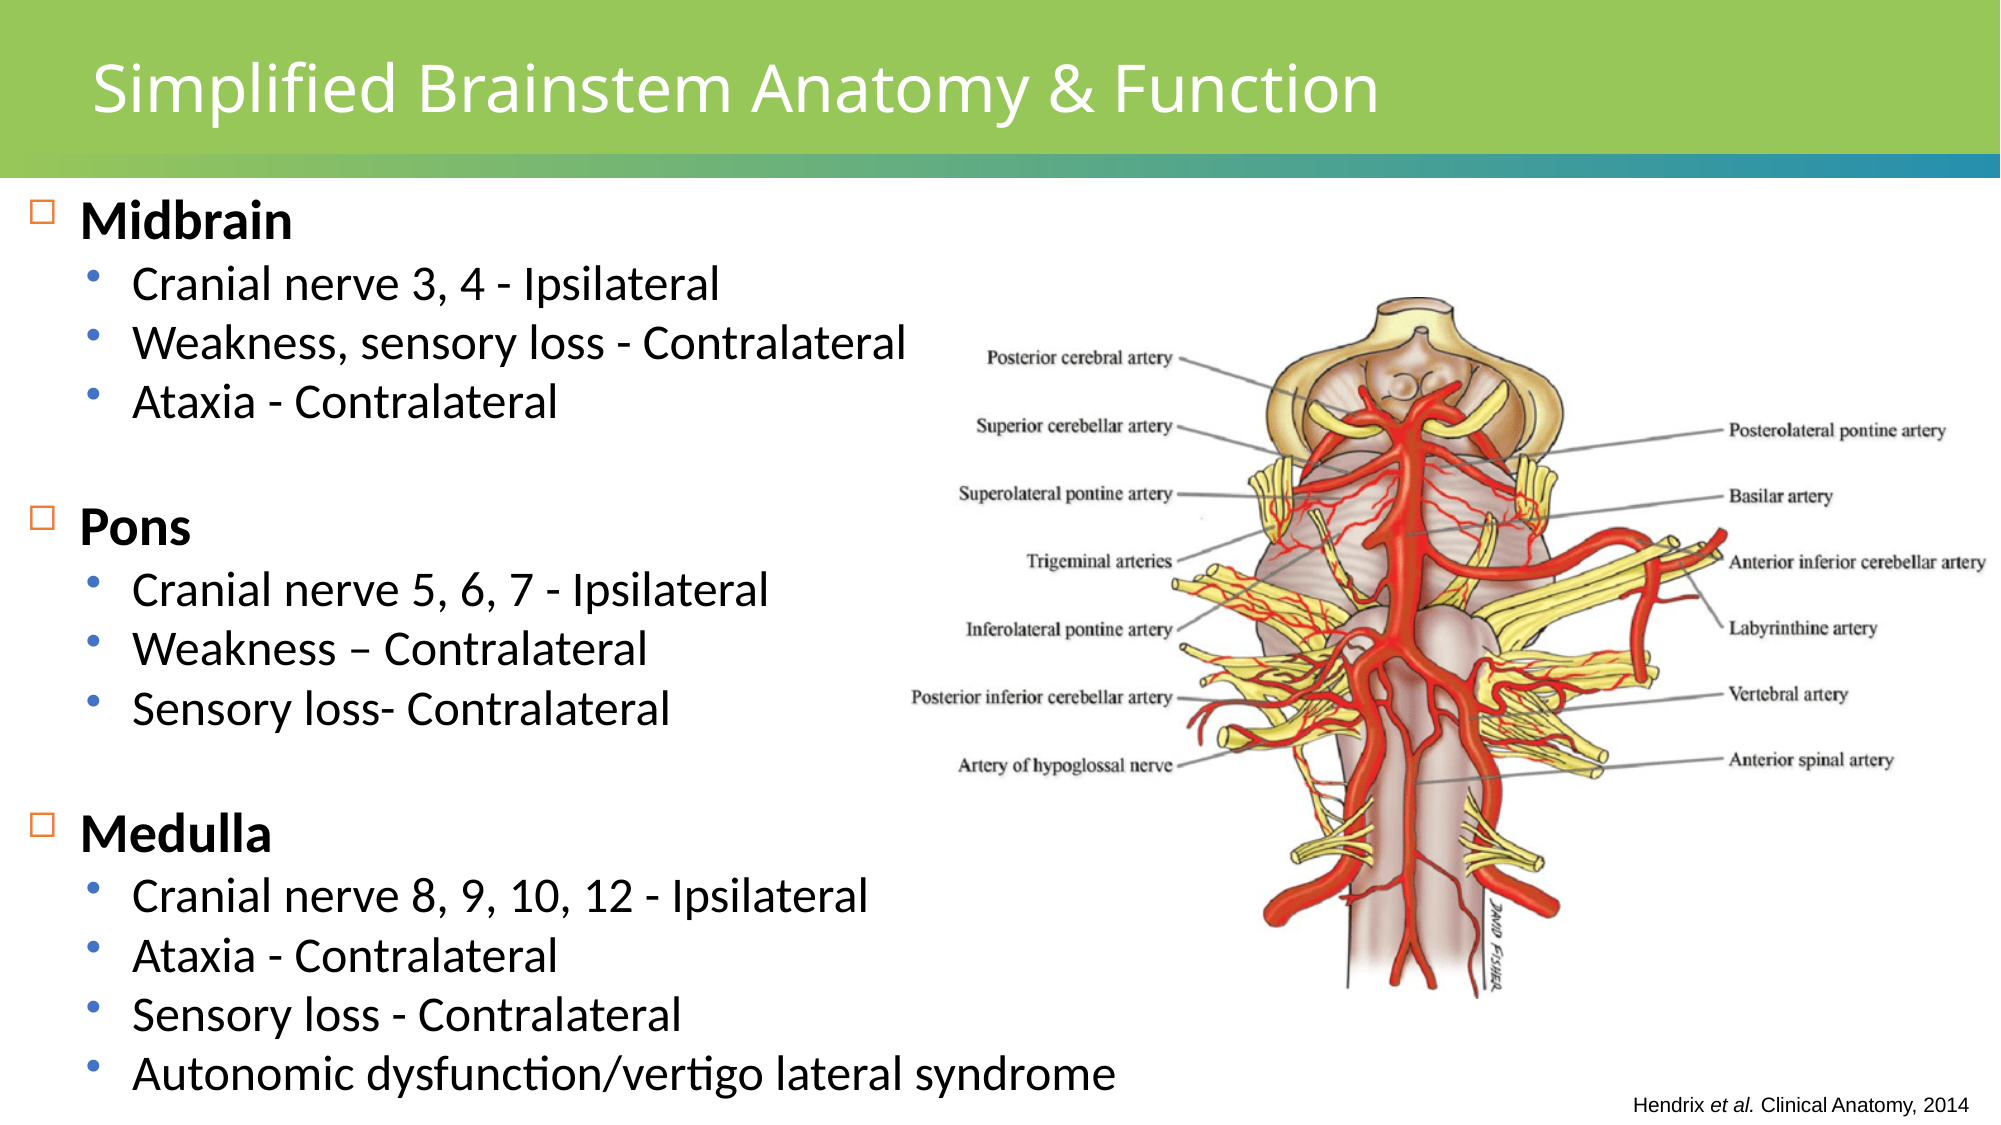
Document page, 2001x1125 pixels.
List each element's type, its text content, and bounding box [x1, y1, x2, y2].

text_box Hendrix et al. Clinical Anatomy, 2014 [1618, 1084, 2000, 1125]
text_box Midbrain Cranial nerve 3, 4 - Ipsilateral Weakness, sensory loss - Contralateral Ataxia - Contralateral Pons Cranial nerve 5, 6, 7 - Ipsilateral Weakness – Contralateral Sensory loss- Contralateral Medulla Cranial nerve 8, 9, 10, 12 - Ipsilateral Ataxia - Contralateral Sensory loss - Contralateral Autonomic dysfunction/vertigo lateral syndrome [12, 188, 1513, 1077]
picture [911, 297, 1988, 999]
subtitle Simplified Brainstem Anatomy & Function [77, 40, 1422, 144]
text_box [0, 154, 2000, 178]
text_box [0, 0, 2000, 154]
